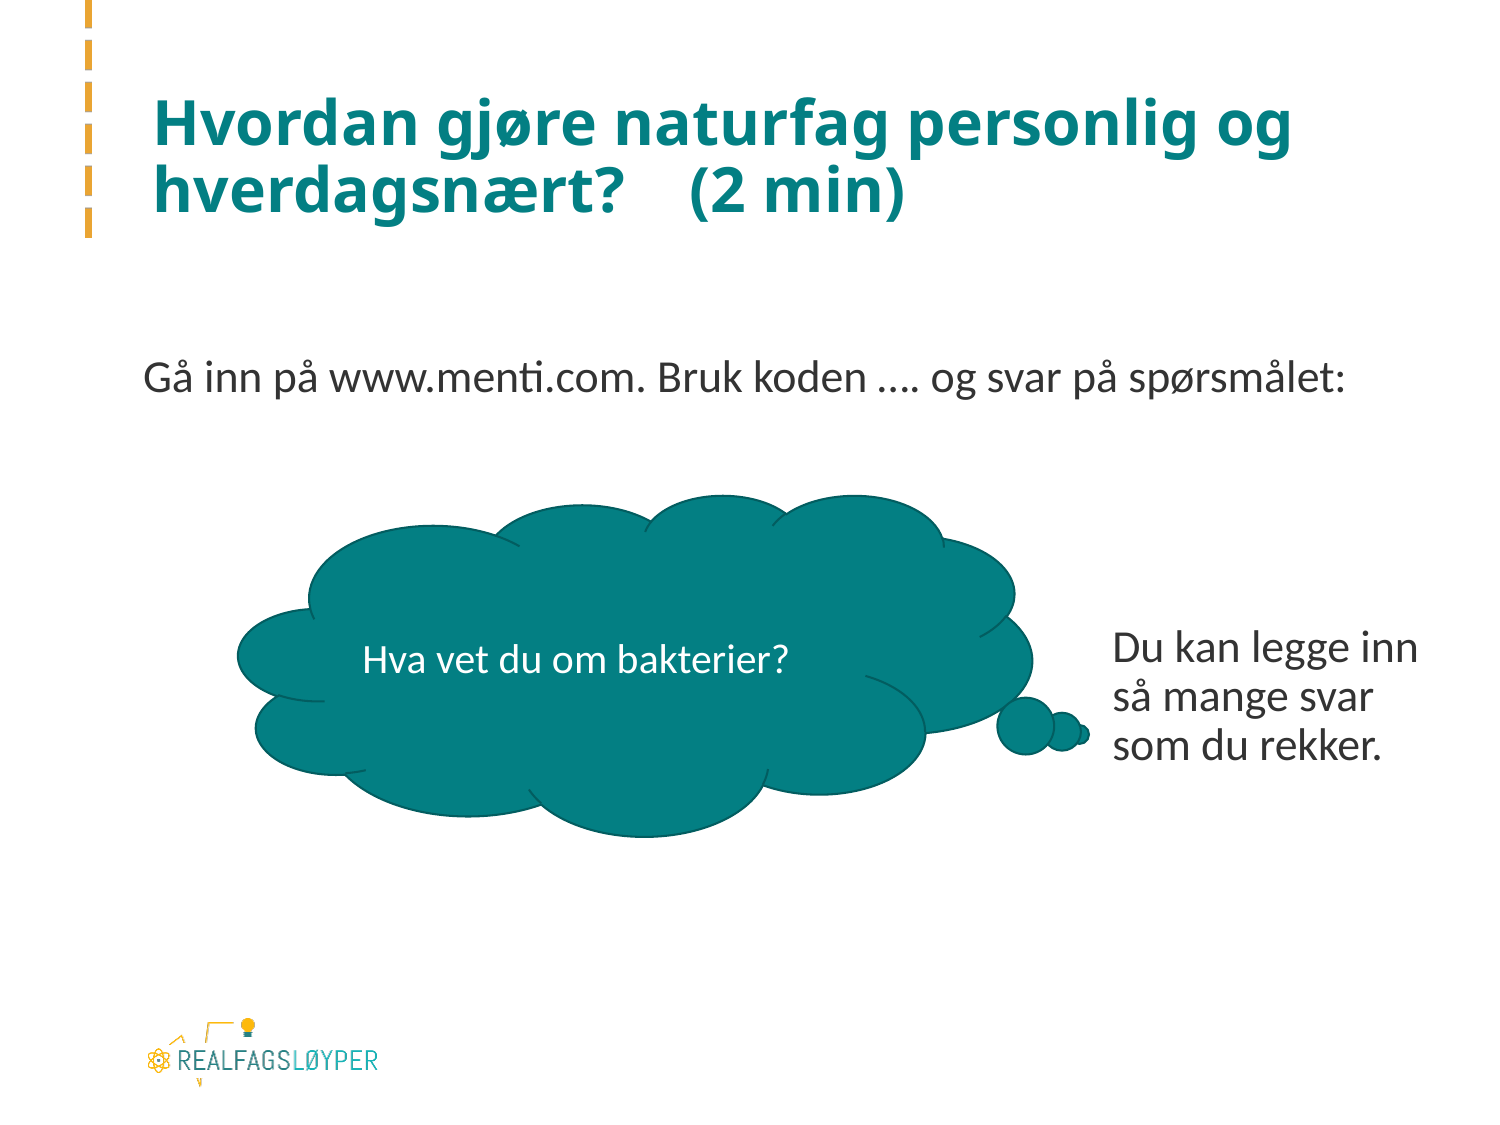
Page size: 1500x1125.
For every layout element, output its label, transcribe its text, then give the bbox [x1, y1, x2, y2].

text_box Hva vet du om bakterier? [236, 495, 1091, 838]
list Gå inn på www.menti.com. Bruk koden …. og svar på spørsmålet: [128, 345, 1372, 495]
text_box Hvordan gjøre naturfag personlig og hverdagsnært? (2 min) [141, 77, 1448, 241]
picture [146, 1018, 380, 1089]
picture [85, 0, 92, 238]
text_box Du kan legge inn så mange svar som du rekker. [1097, 615, 1448, 804]
